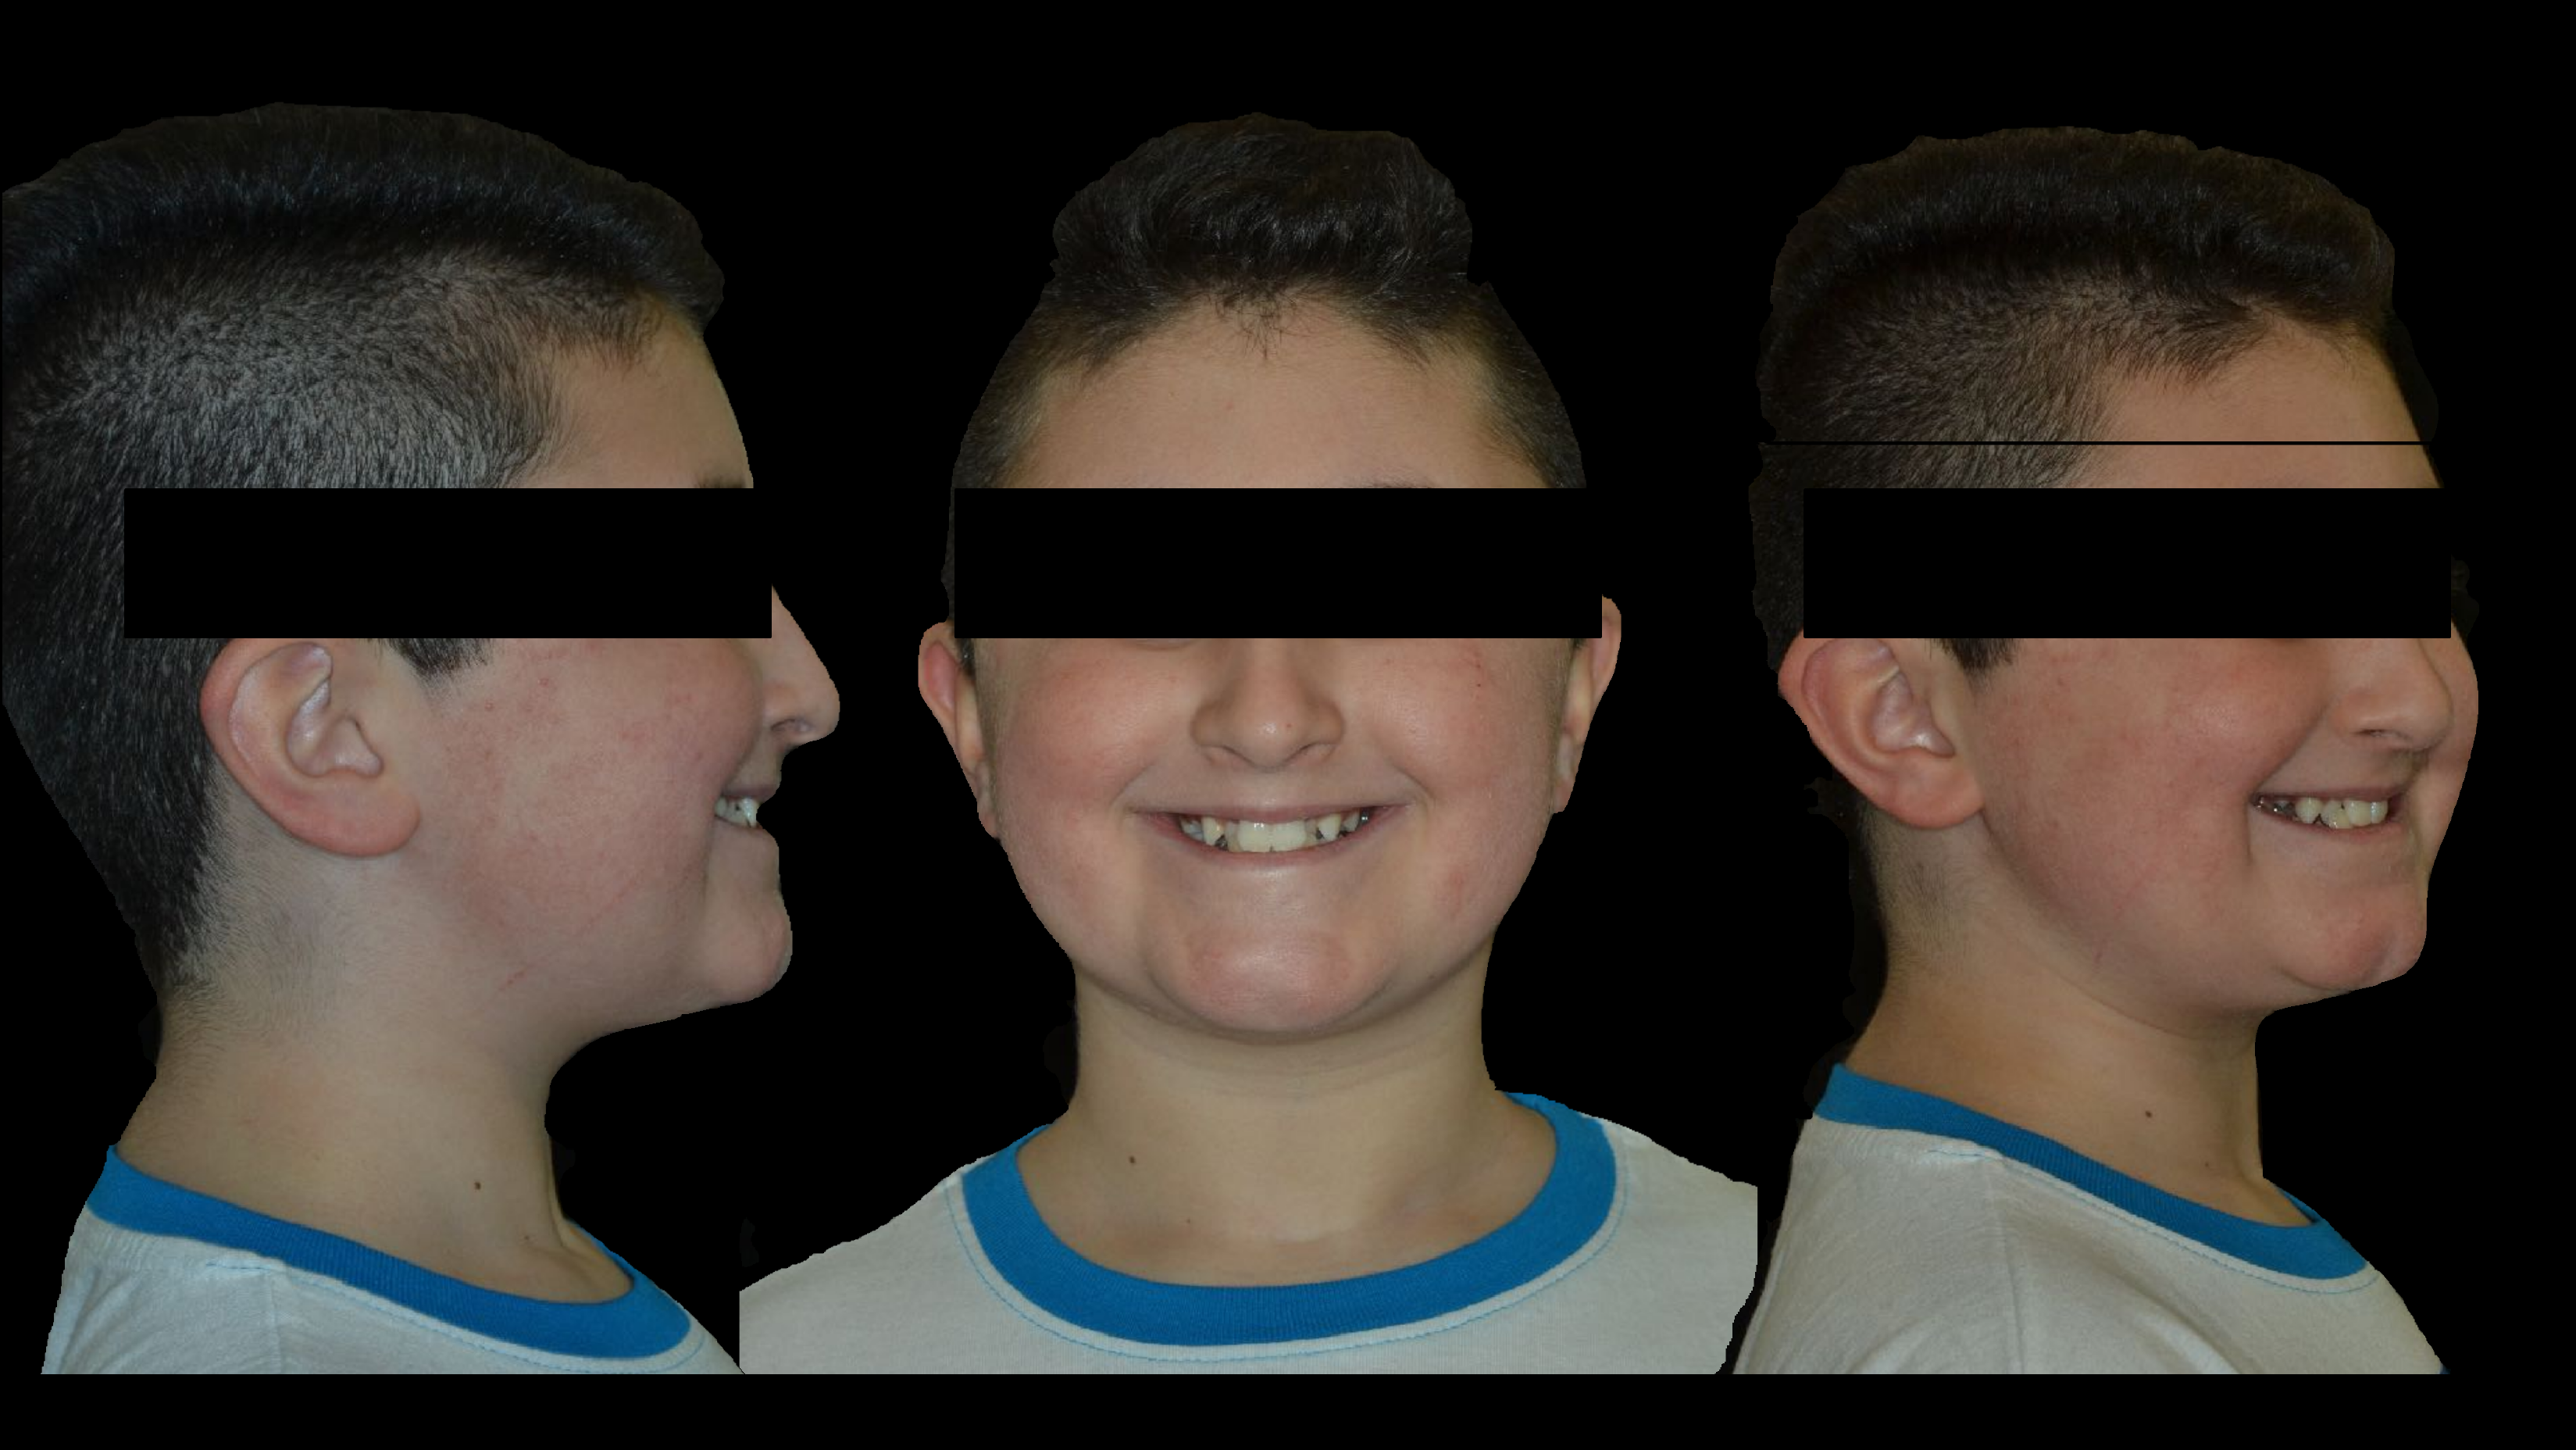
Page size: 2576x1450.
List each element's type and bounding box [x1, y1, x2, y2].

text_box [1804, 488, 2451, 638]
text_box [954, 488, 1602, 638]
text_box [1709, 123, 2479, 1374]
text_box [840, 109, 1758, 1374]
text_box [0, 99, 840, 1374]
text_box [0, 1374, 2576, 1450]
text_box [124, 488, 772, 638]
